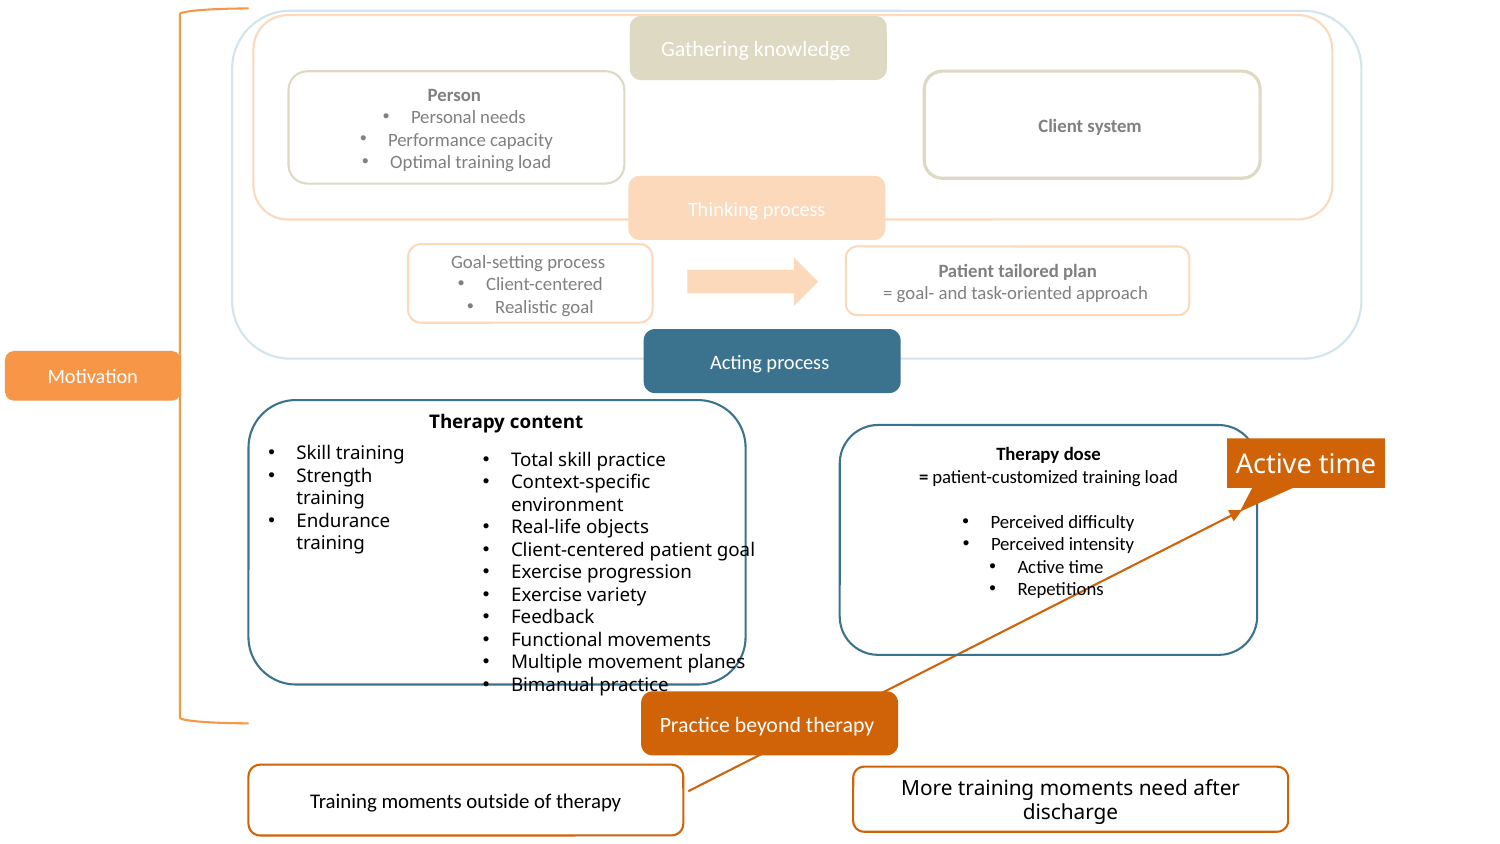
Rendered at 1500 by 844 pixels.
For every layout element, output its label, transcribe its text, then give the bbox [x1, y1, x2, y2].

text_box [179, 8, 249, 724]
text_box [688, 509, 1243, 792]
text_box Client system [924, 71, 1261, 179]
text_box [248, 400, 745, 685]
text_box Motivation [6, 352, 180, 400]
text_box Therapy dose = patient-customized training load Perceived difficulty Perceived intensity Active time Repetitions [839, 424, 1253, 509]
text_box Active time [1228, 439, 1384, 510]
text_box Acting process [644, 330, 900, 393]
text_box Total skill practice Context-specific environment Real-life objects Client-centered patient goal Exercise progression Exercise variety Feedback Functional movements Multiple movement planes Bimanual practice [475, 440, 764, 703]
text_box Skill training Strength training Endurance training [260, 433, 451, 562]
text_box Thinking process [629, 176, 885, 239]
text_box [232, 10, 1362, 359]
text_box More training moments need after discharge [853, 766, 1289, 832]
text_box Person Personal needs Performance capacity Optimal training load [288, 71, 625, 184]
text_box Therapy content [411, 402, 602, 440]
text_box Practice beyond therapy [642, 703, 688, 755]
text_box Training moments outside of therapy [248, 764, 684, 836]
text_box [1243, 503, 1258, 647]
